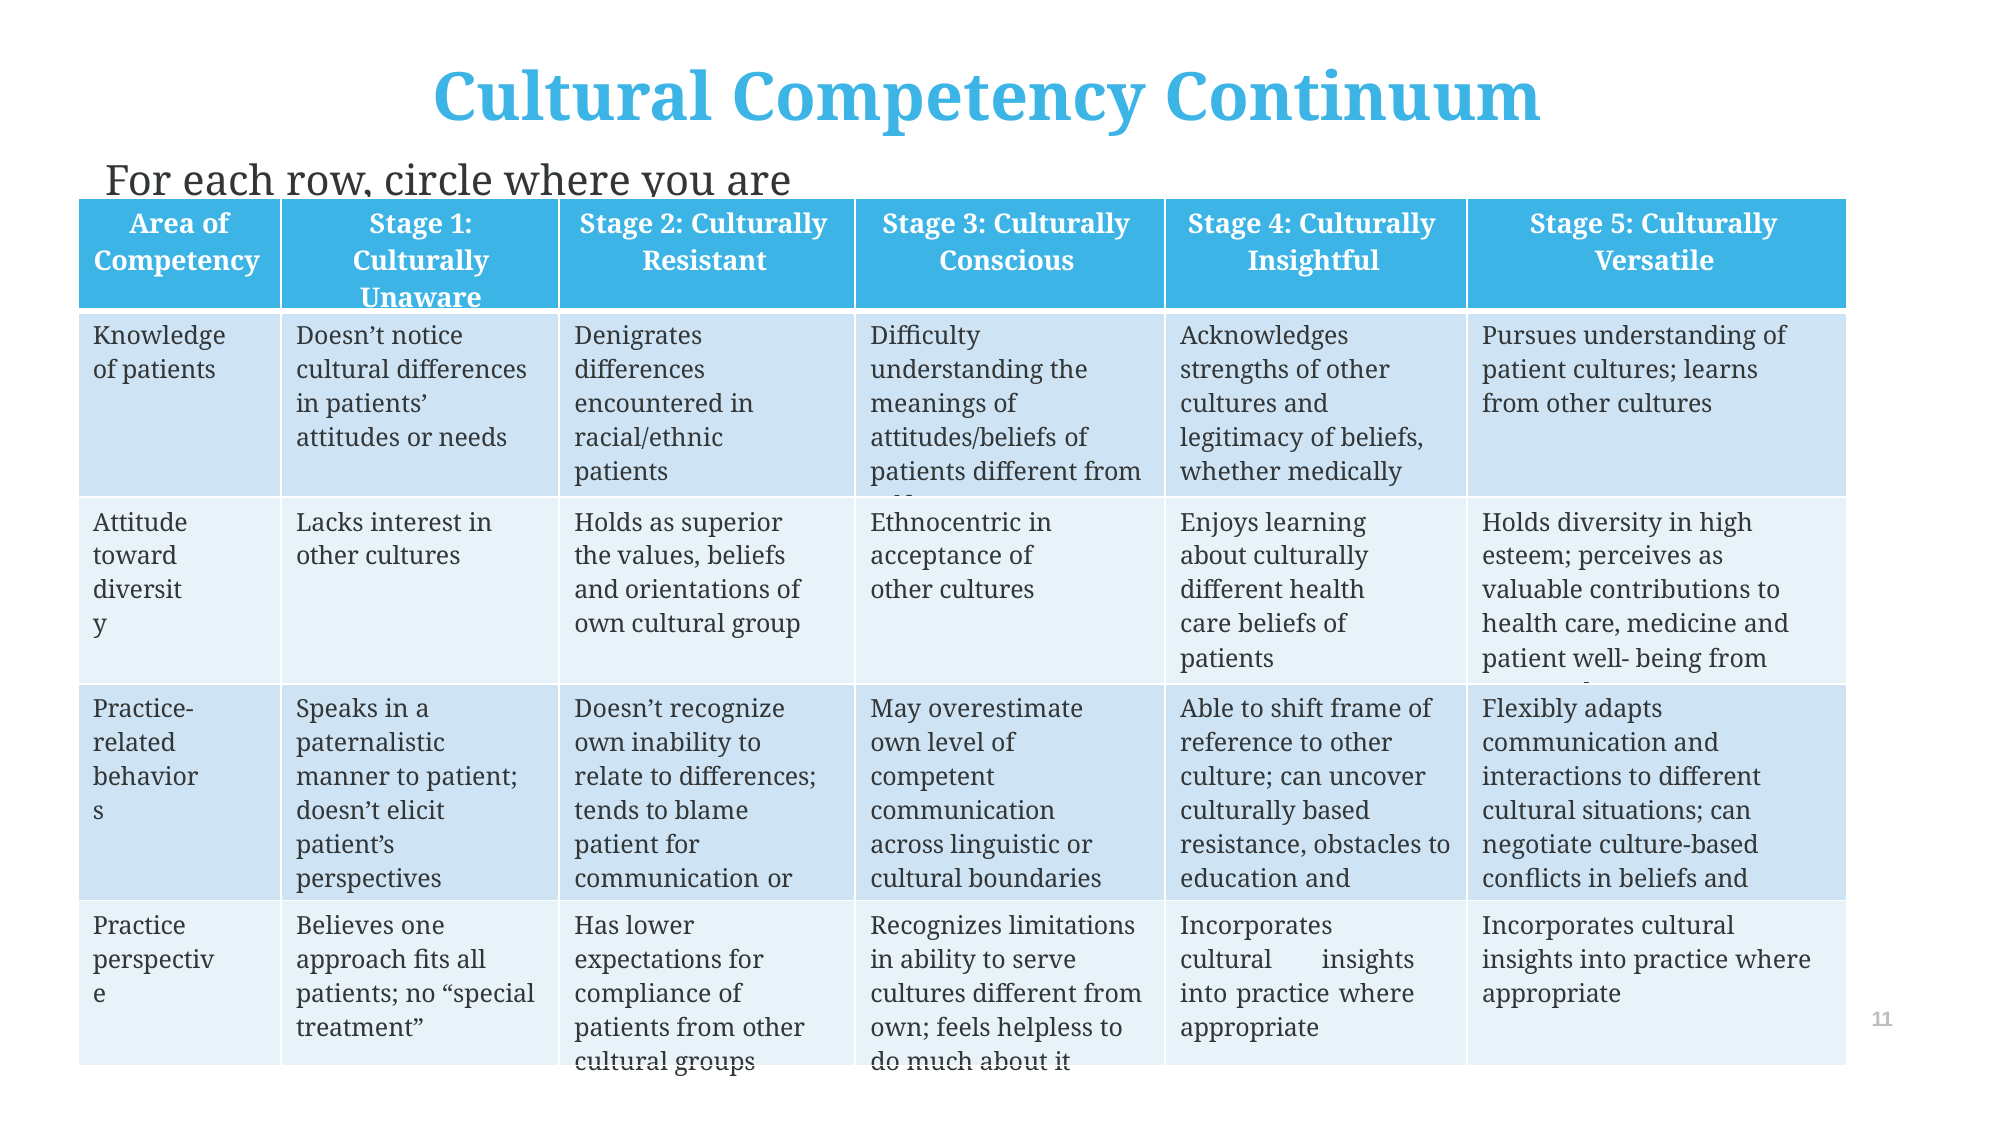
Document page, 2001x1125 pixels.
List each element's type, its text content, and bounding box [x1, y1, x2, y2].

table_cell Attitude toward diversity [79, 498, 280, 683]
table_cell Ethnocentric in acceptance of other cultures [856, 498, 1164, 683]
table_cell Holds diversity in high esteem; perceives as valuable contributions to health care, medicine and patient well- being from many cultures [1468, 498, 1846, 683]
table_header Stage 2: Culturally Resistant [560, 199, 854, 308]
table_cell Pursues understanding of patient cultures; learns from other cultures [1468, 314, 1846, 496]
table_cell Denigrates differences encountered in racial/ethnic patients [560, 314, 854, 496]
table_header Area of Competency [79, 199, 280, 308]
table_header Stage 3: Culturally Conscious [856, 199, 1164, 308]
table_cell Practice perspective [79, 901, 280, 1065]
slide_number 11 [1865, 1005, 1903, 1125]
table_cell Doesn’t notice cultural differences in patients’ attitudes or needs [282, 314, 558, 496]
table_cell Believes one approach fits all patients; no “special treatment” [282, 901, 558, 1065]
table_cell Recognizes limitations in ability to serve cultures different from own; feels helpless to do much about it [856, 901, 1164, 1065]
table_cell May overestimate own level of competent communication across linguistic or cultural boundaries [856, 685, 1164, 900]
table_cell Holds as superior the values, beliefs and orientations of own cultural group [560, 498, 854, 683]
table_header Stage 4: Culturally Insightful [1166, 199, 1466, 308]
table_cell Speaks in a paternalistic manner to patient; doesn’t elicit patient’s perspectives [282, 685, 558, 900]
table_cell Able to shift frame of reference to other culture; can uncover culturally based resistance, obstacles to education and treatment [1166, 685, 1466, 900]
table_cell Lacks interest in other cultures [282, 498, 558, 683]
text_box For each row, circle where you are now: [102, 151, 837, 197]
table_cell Has lower expectations for compliance of patients from other cultural groups [560, 901, 854, 1065]
title Cultural Competency Continuum [430, 51, 1569, 197]
table_cell Practice- related behaviors [79, 685, 280, 900]
table_cell Enjoys learning about culturally different health care beliefs of patients [1166, 498, 1466, 683]
table_cell Incorporates cultural insights into practice where appropriate [1166, 901, 1466, 1065]
table_header Stage 5: Culturally Versatile [1468, 199, 1846, 308]
table_cell Flexibly adapts communication and interactions to different cultural situations; can negotiate culture-based conflicts in beliefs and perspectives [1468, 685, 1846, 900]
table_cell Knowledge of patients [79, 314, 280, 496]
table_cell Doesn’t recognize own inability to relate to differences; tends to blame patient for communication or cultural barriers [560, 685, 854, 900]
table_cell Incorporates cultural insights into practice where appropriate [1468, 901, 1846, 1065]
table_cell Difficulty understanding the meanings of attitudes/beliefs of patients different from self [856, 314, 1164, 496]
table_cell Acknowledges strengths of other cultures and legitimacy of beliefs, whether medically correct or not [1166, 314, 1466, 496]
table_header Stage 1: Culturally Unaware [282, 199, 558, 308]
